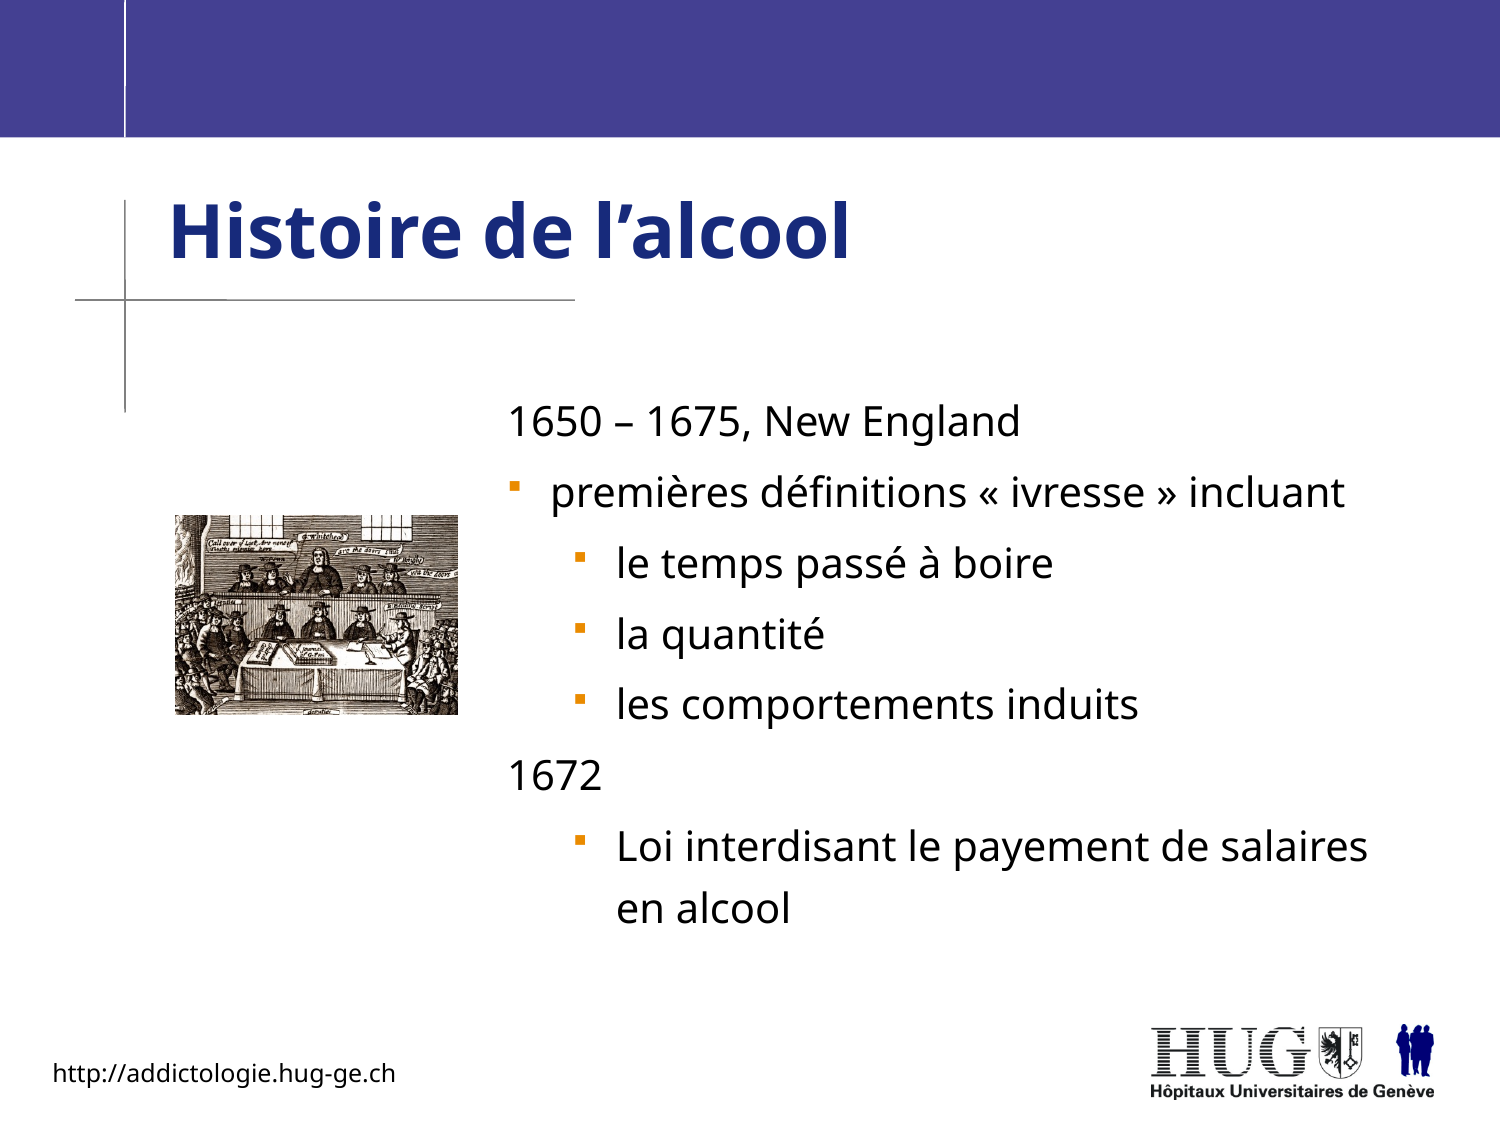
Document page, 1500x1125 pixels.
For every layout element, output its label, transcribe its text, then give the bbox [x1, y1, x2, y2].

list 1650 – 1675, New England premières définitions « ivresse » incluant le temps passé à boire la quantité les comportements induits 1672 Loi interdisant le payement de salaires en alcool [492, 375, 1442, 1028]
picture [1151, 1028, 1434, 1100]
picture [175, 514, 459, 715]
title Histoire de l’alcool [152, 175, 1454, 379]
